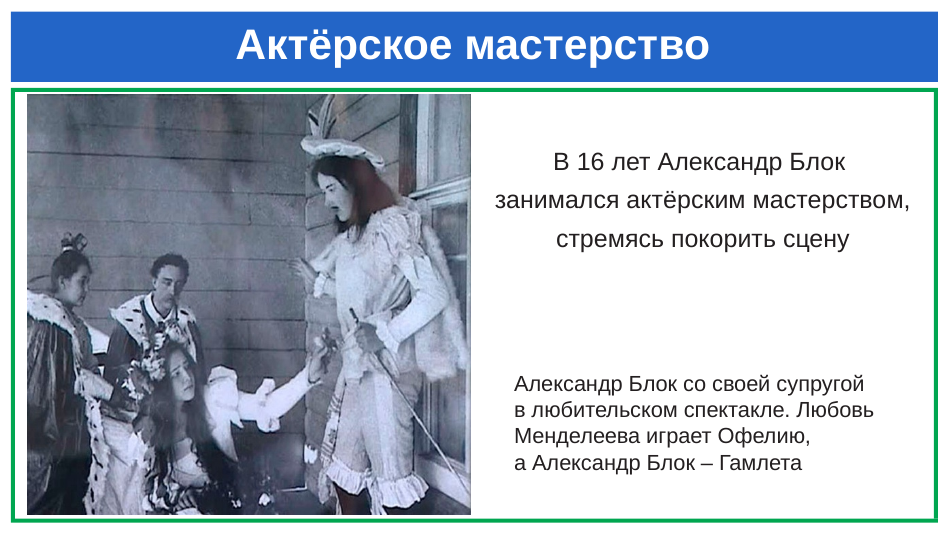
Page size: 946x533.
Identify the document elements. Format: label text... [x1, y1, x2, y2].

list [27, 94, 471, 515]
list В 16 лет Александр Блок занимался актёрским мастерством, стремясь покорить сцену Александр Блок со своей супругой в любительском спектакле. Любовь Менделеева играет Офелию, а Александр Блок – Гамлета [484, 136, 922, 479]
title Актёрское мастерство [49, 16, 897, 69]
